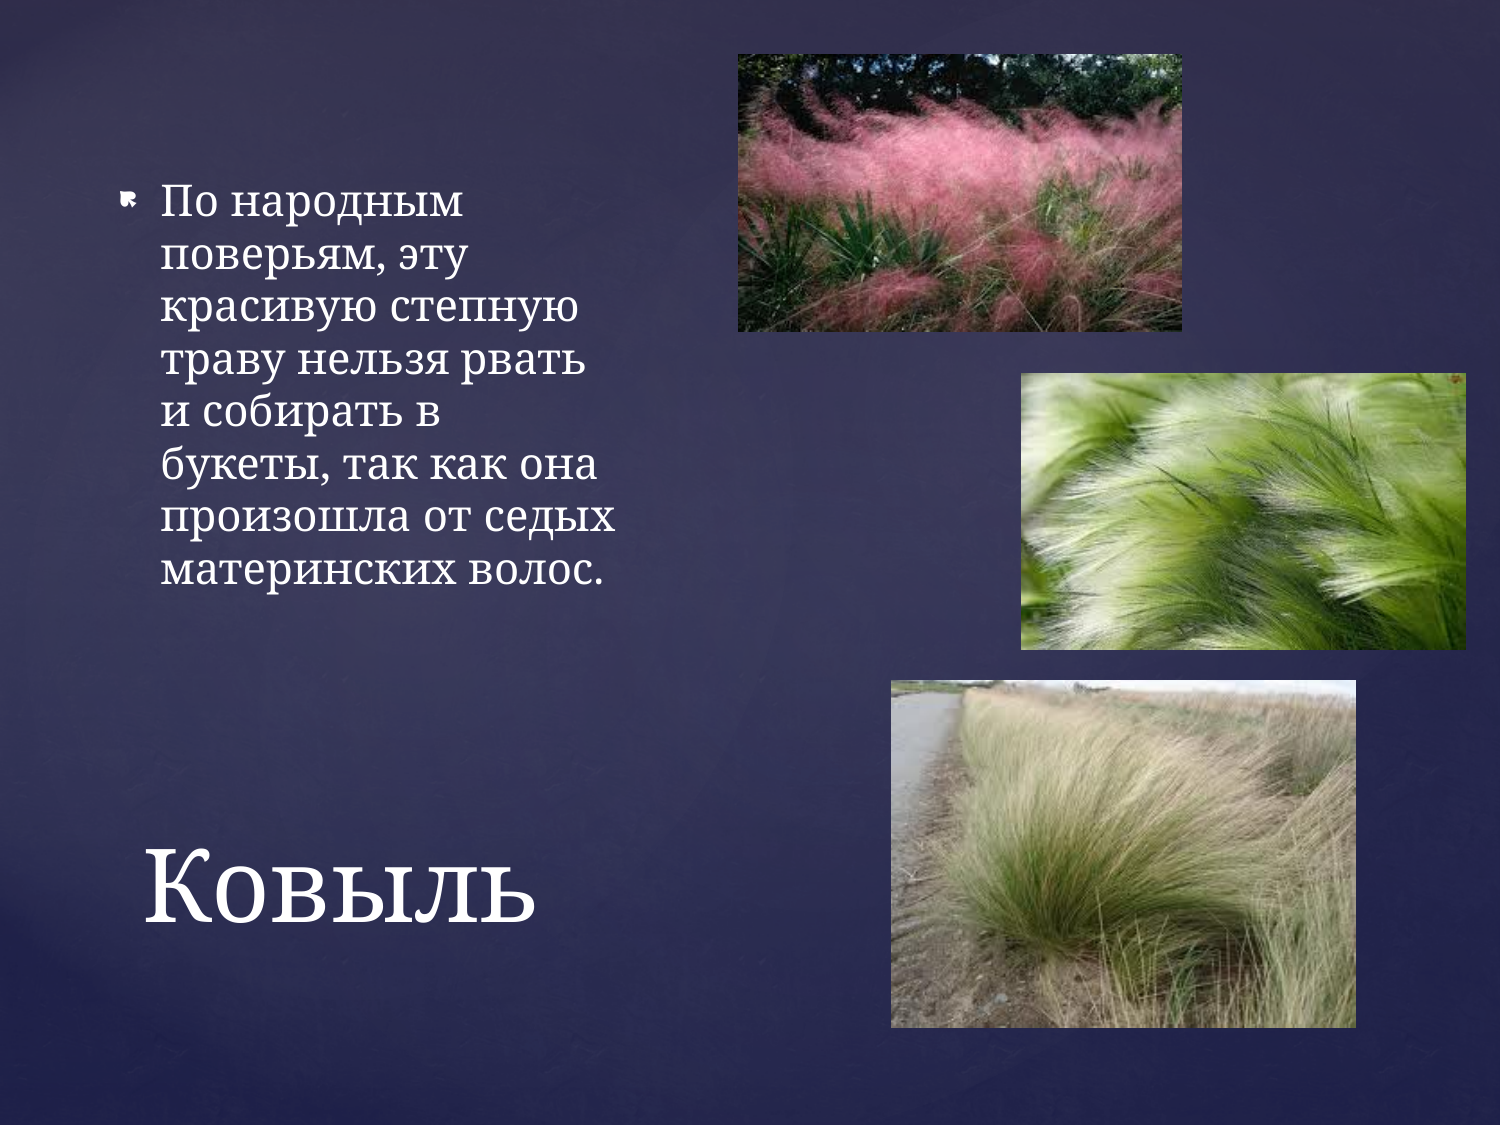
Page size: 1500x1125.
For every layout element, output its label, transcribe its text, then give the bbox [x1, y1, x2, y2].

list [737, 54, 1183, 332]
picture [1021, 372, 1466, 651]
list По народным поверьям, эту красивую степную траву нельзя рвать и собирать в букеты, так как она произошла от седых материнских волос. [100, 101, 638, 665]
title Ковыль [127, 800, 881, 950]
picture [891, 680, 1356, 1029]
